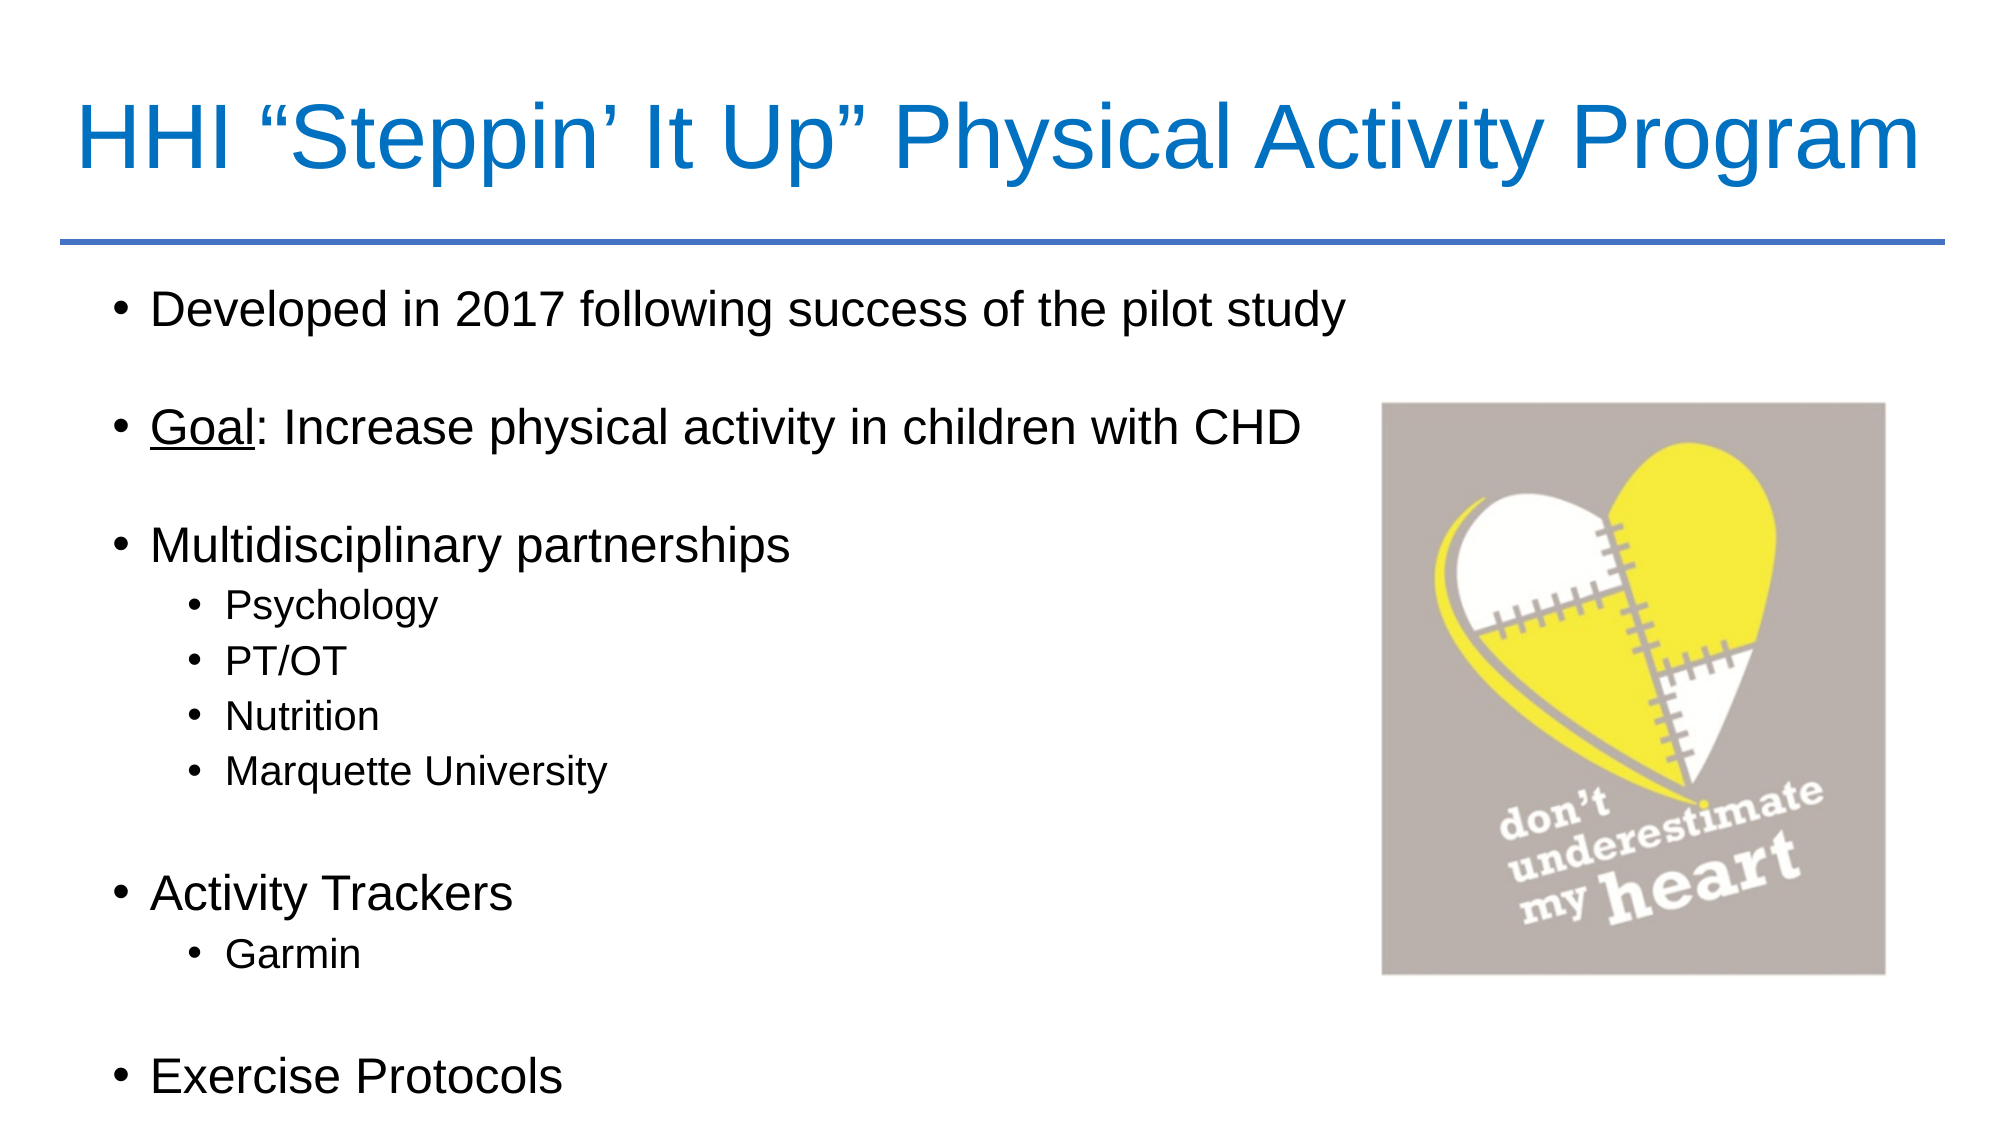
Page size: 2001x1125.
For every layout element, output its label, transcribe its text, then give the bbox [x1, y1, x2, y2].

picture [1381, 401, 1887, 978]
list Developed in 2017 following success of the pilot study Goal: Increase physical activity in children with CHD Multidisciplinary partnerships Psychology PT/OT Nutrition Marquette University Activity Trackers Garmin Exercise Protocols [97, 275, 1823, 891]
title HHI “Steppin’ It Up” Physical Activity Program [15, 29, 1986, 248]
